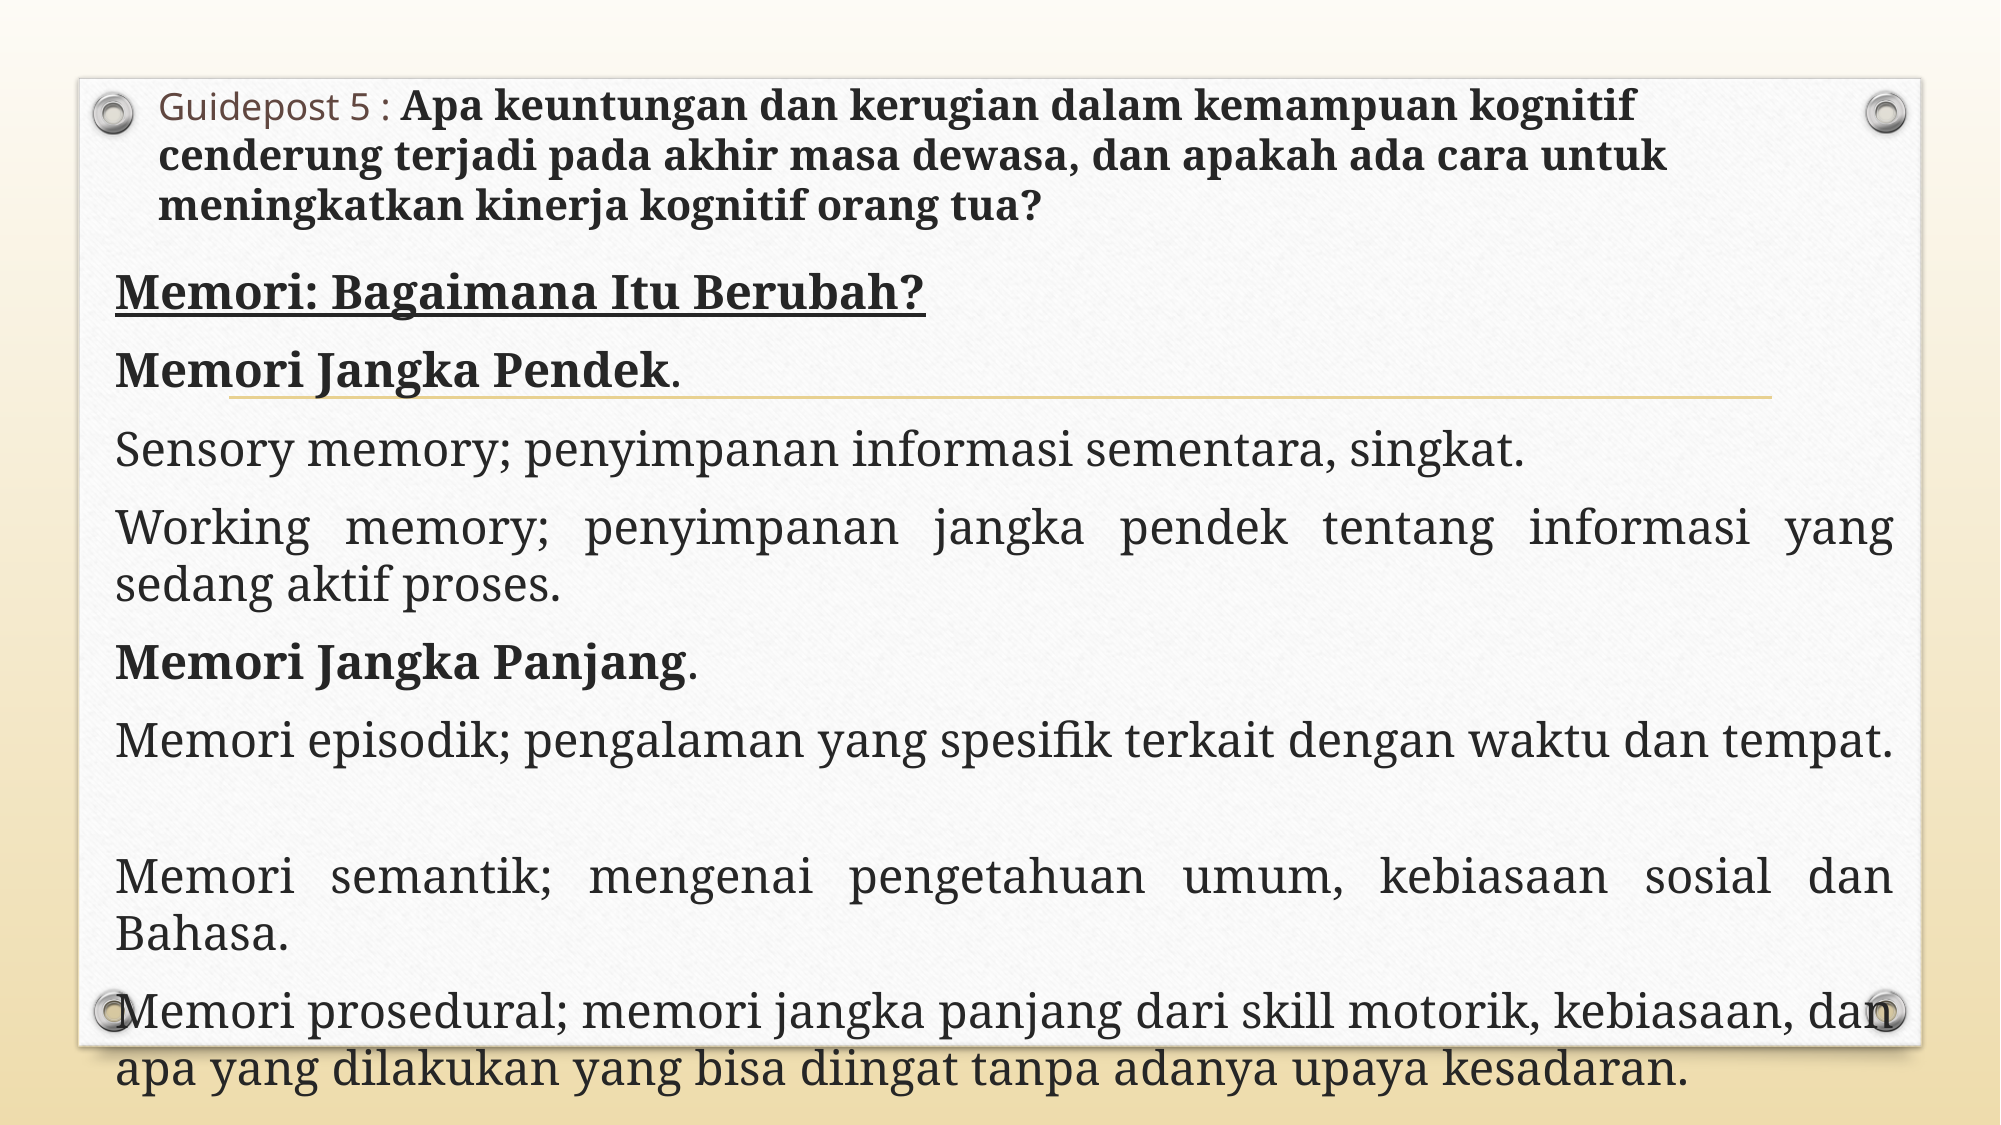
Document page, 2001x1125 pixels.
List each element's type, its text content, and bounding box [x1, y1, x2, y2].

text_box Guidepost 5 : Apa keuntungan dan kerugian dalam kemampuan kognitif cenderung terjadi pada akhir masa dewasa, dan apakah ada cara untuk meningkatkan kinerja kognitif orang tua? [143, 88, 1838, 220]
list Memori: Bagaimana Itu Berubah? Memori Jangka Pendek. Sensory memory; penyimpanan informasi sementara, singkat. Working memory; penyimpanan jangka pendek tentang informasi yang sedang aktif proses. Memori Jangka Panjang. Memori episodik; pengalaman yang spesifik terkait dengan waktu dan tempat. Memori semantik; mengenai pengetahuan umum, kebiasaan sosial dan Bahasa. Memori prosedural; memori jangka panjang dari skill motorik, kebiasaan, dan apa yang dilakukan yang bisa diingat tanpa adanya upaya kesadaran. [99, 254, 1912, 1112]
picture [0, 0, 2000, 1125]
